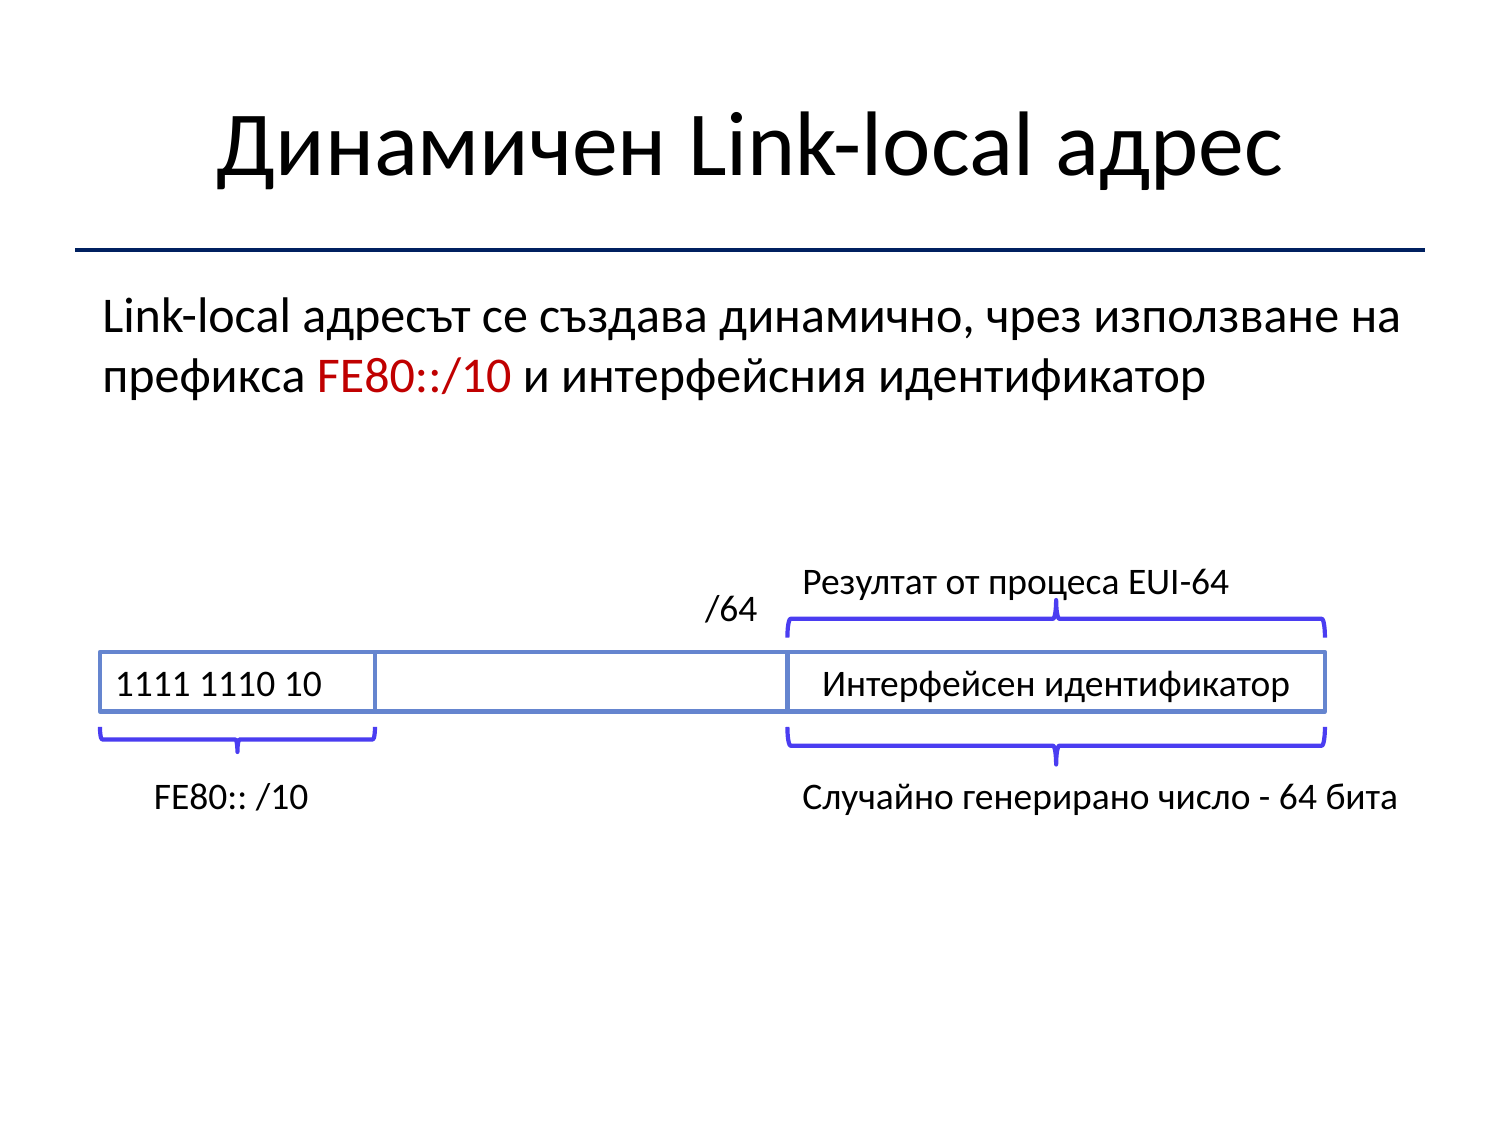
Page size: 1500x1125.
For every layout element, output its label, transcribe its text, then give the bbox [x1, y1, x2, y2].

text_box Link-local адресът се създава динамично, чрез използване на префикса FE80::/10 и интерфейсния идентификатор [87, 274, 1425, 410]
title Динамичен Link-local адрес [75, 45, 1425, 233]
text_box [99, 549, 1426, 826]
